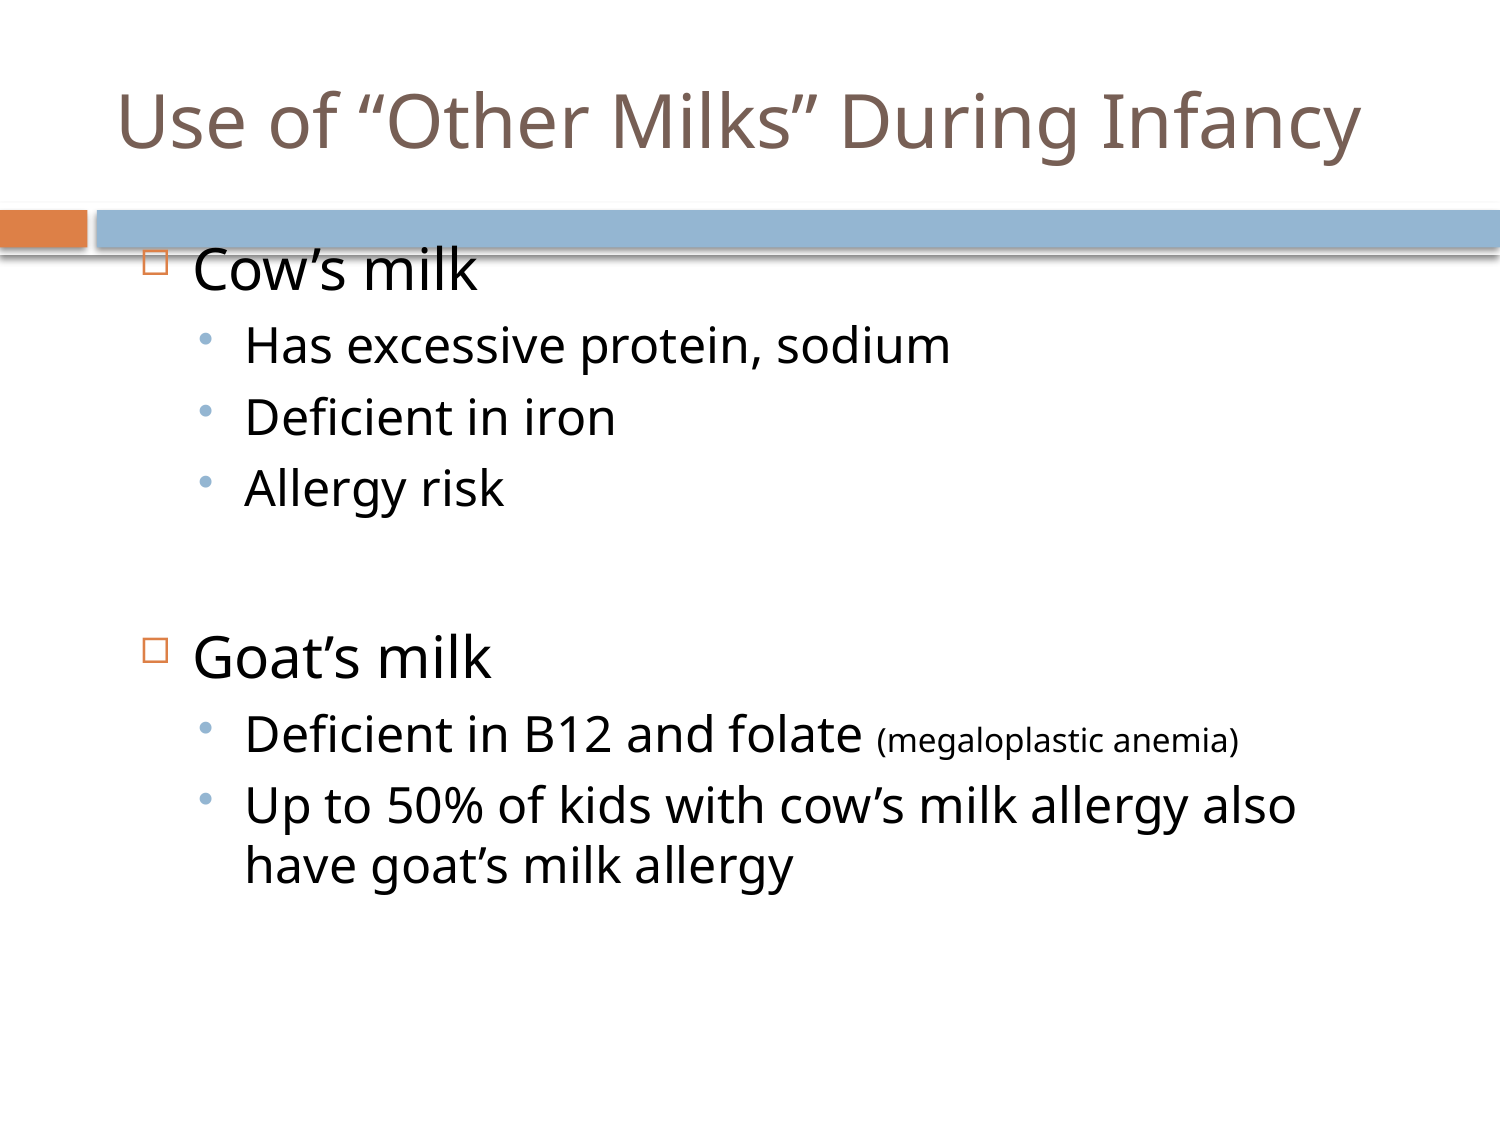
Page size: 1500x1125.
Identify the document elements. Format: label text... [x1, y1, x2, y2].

title Use of “Other Milks” During Infancy [100, 37, 1438, 200]
list Cow’s milk Has excessive protein, sodium Deficient in iron Allergy risk Goat’s milk Deficient in B12 and folate (megaloplastic anemia) Up to 50% of kids with cow’s milk allergy also have goat’s milk allergy [125, 224, 1413, 905]
